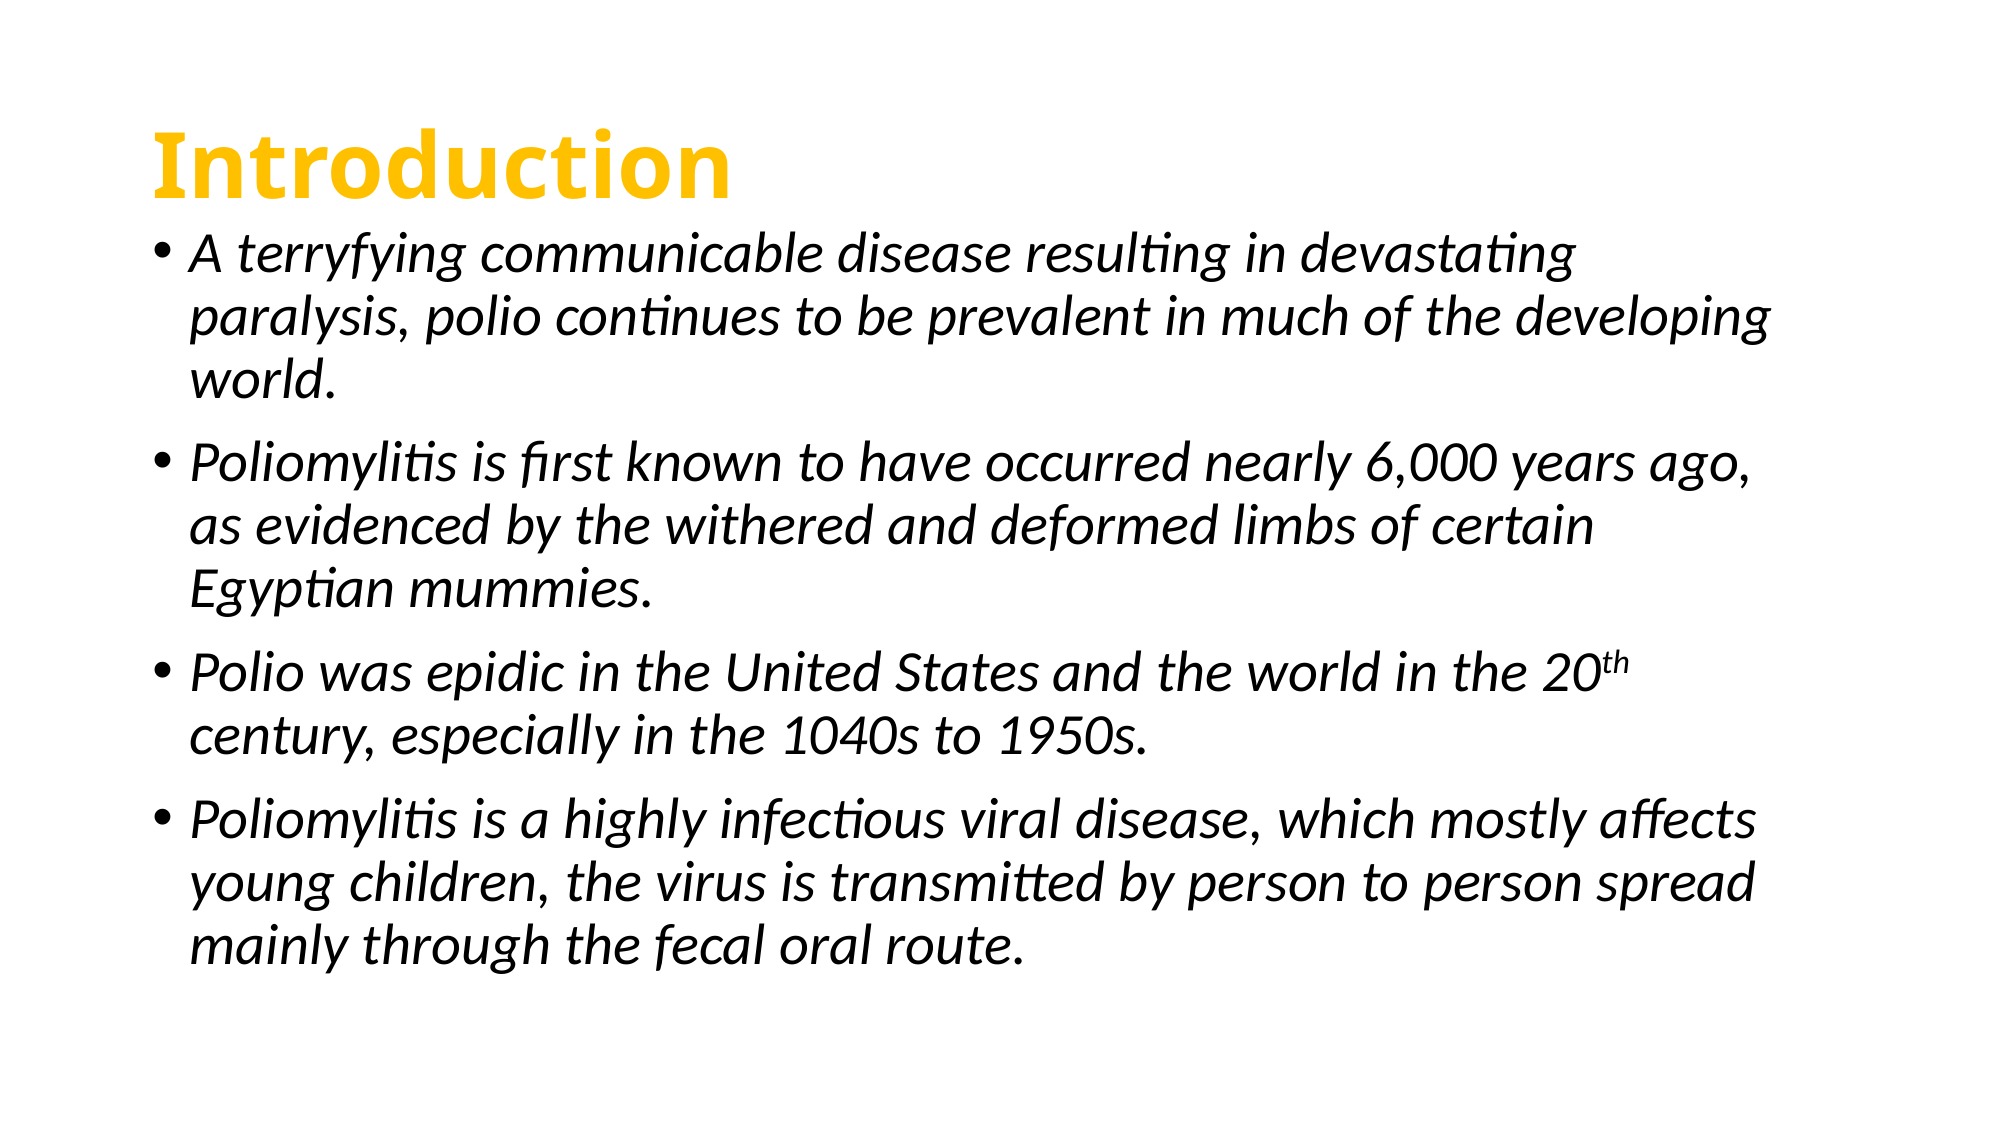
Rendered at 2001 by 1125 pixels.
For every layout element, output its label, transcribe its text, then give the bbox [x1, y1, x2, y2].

title Introduction [137, 59, 1863, 278]
list A terryfying communicable disease resulting in devastating paralysis, polio continues to be prevalent in much of the developing world. Poliomylitis is first known to have occurred nearly 6,000 years ago, as evidenced by the withered and deformed limbs of certain Egyptian mummies. Polio was epidic in the United States and the world in the 20th century, especially in the 1040s to 1950s. Poliomylitis is a highly infectious viral disease, which mostly affects young children, the virus is transmitted by person to person spread mainly through the fecal oral route. [137, 214, 1812, 1014]
